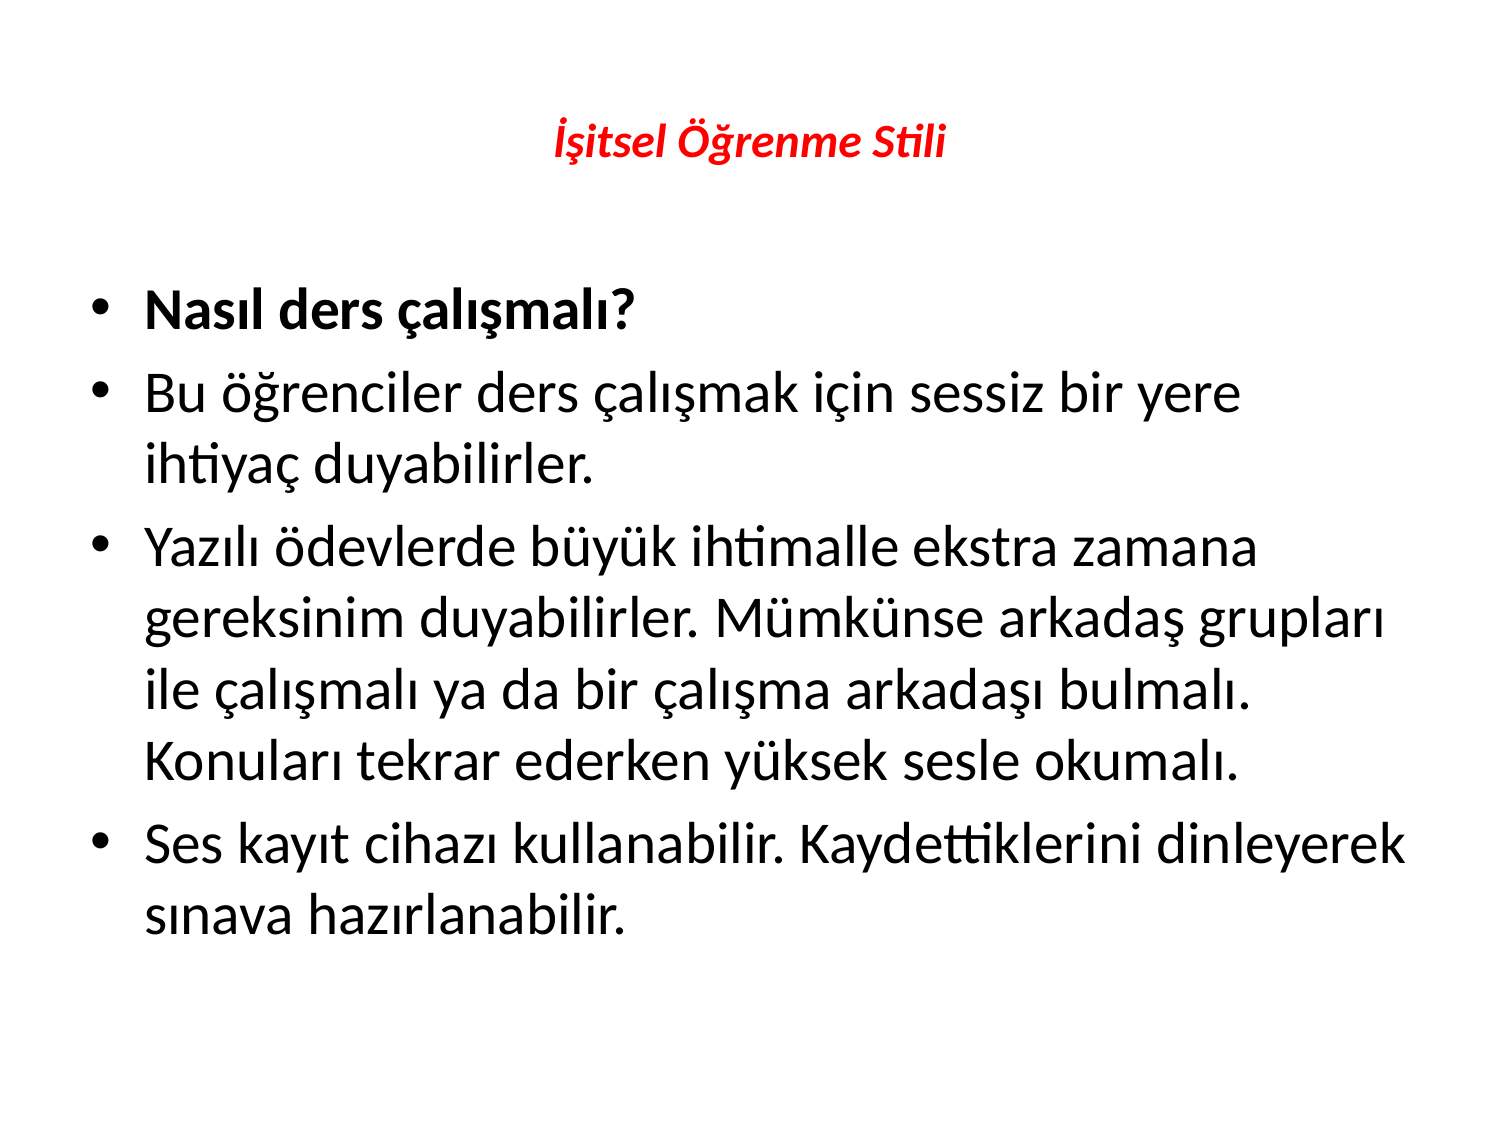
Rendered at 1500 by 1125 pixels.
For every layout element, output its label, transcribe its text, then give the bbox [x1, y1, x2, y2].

list Nasıl ders çalışmalı? Bu öğrenciler ders çalışmak için sessiz bir yere ihtiyaç duyabilirler. Yazılı ödevlerde büyük ihtimalle ekstra zamana gereksinim duyabilirler. Mümkünse arkadaş grupları ile çalışmalı ya da bir çalışma arkadaşı bulmalı. Konuları tekrar ederken yüksek sesle okumalı. Ses kayıt cihazı kullanabilir. Kaydettiklerini dinleyerek sınava hazırlanabilir. [75, 262, 1425, 1005]
title İşitsel Öğrenme Stili [75, 45, 1425, 233]
